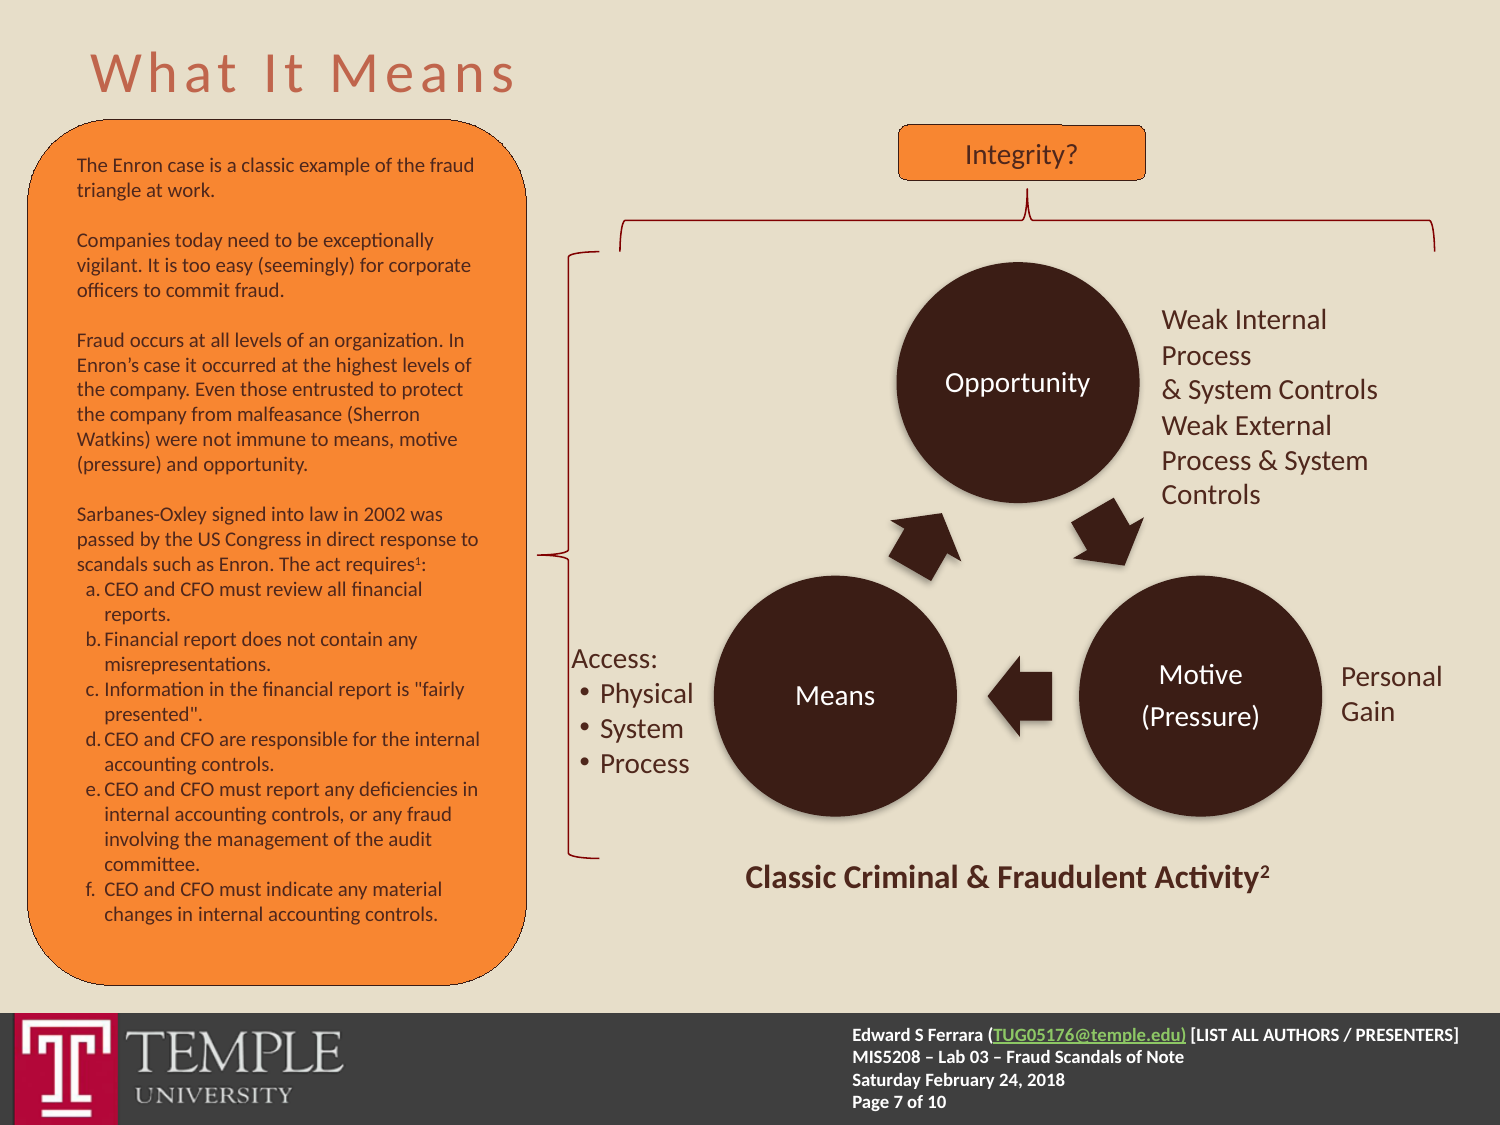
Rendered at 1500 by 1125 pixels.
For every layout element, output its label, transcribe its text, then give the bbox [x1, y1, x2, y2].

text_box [537, 124, 1453, 902]
text_box The Enron case is a classic example of the fraud triangle at work. Companies today need to be exceptionally vigilant. It is too easy (seemingly) for corporate officers to commit fraud. Fraud occurs at all levels of an organization. In Enron’s case it occurred at the highest levels of the company. Even those entrusted to protect the company from malfeasance (Sherron Watkins) were not immune to means, motive (pressure) and opportunity. Sarbanes-Oxley signed into law in 2002 was passed by the US Congress in direct response to scandals such as Enron. The act requires1: CEO and CFO must review all financial reports. Financial report does not contain any misrepresentations. Information in the financial report is "fairly presented". CEO and CFO are responsible for the internal accounting controls. CEO and CFO must report any deficiencies in internal accounting controls, or any fraud involving the management of the audit committee. CEO and CFO must indicate any material changes in internal accounting controls. [27, 119, 527, 986]
title What It Means [74, 24, 1438, 113]
picture [0, 1013, 1500, 1125]
